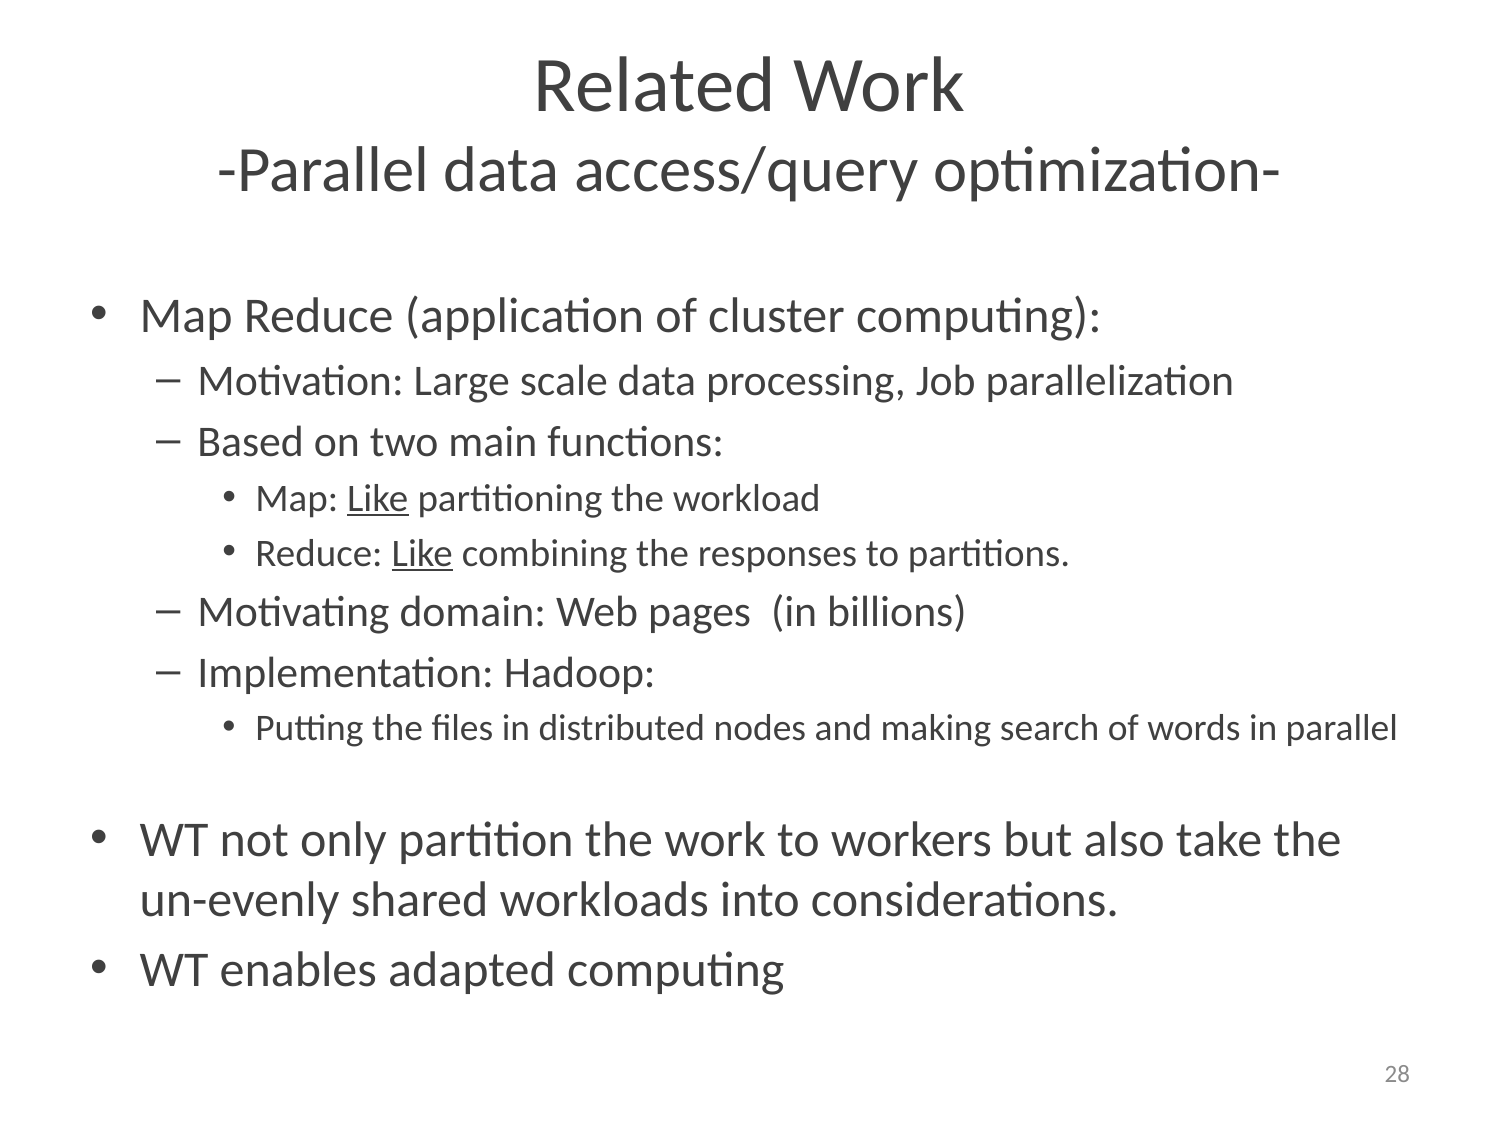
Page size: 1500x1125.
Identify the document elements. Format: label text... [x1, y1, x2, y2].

title Related Work -Parallel data access/query optimization- [75, 24, 1425, 213]
list Map Reduce (application of cluster computing): Motivation: Large scale data processing, Job parallelization Based on two main functions: Map: Like partitioning the workload Reduce: Like combining the responses to partitions. Motivating domain: Web pages (in billions) Implementation: Hadoop: Putting the files in distributed nodes and making search of words in parallel WT not only partition the work to workers but also take the un-evenly shared workloads into considerations. WT enables adapted computing [75, 275, 1425, 1050]
slide_number 28 [1074, 1042, 1425, 1103]
